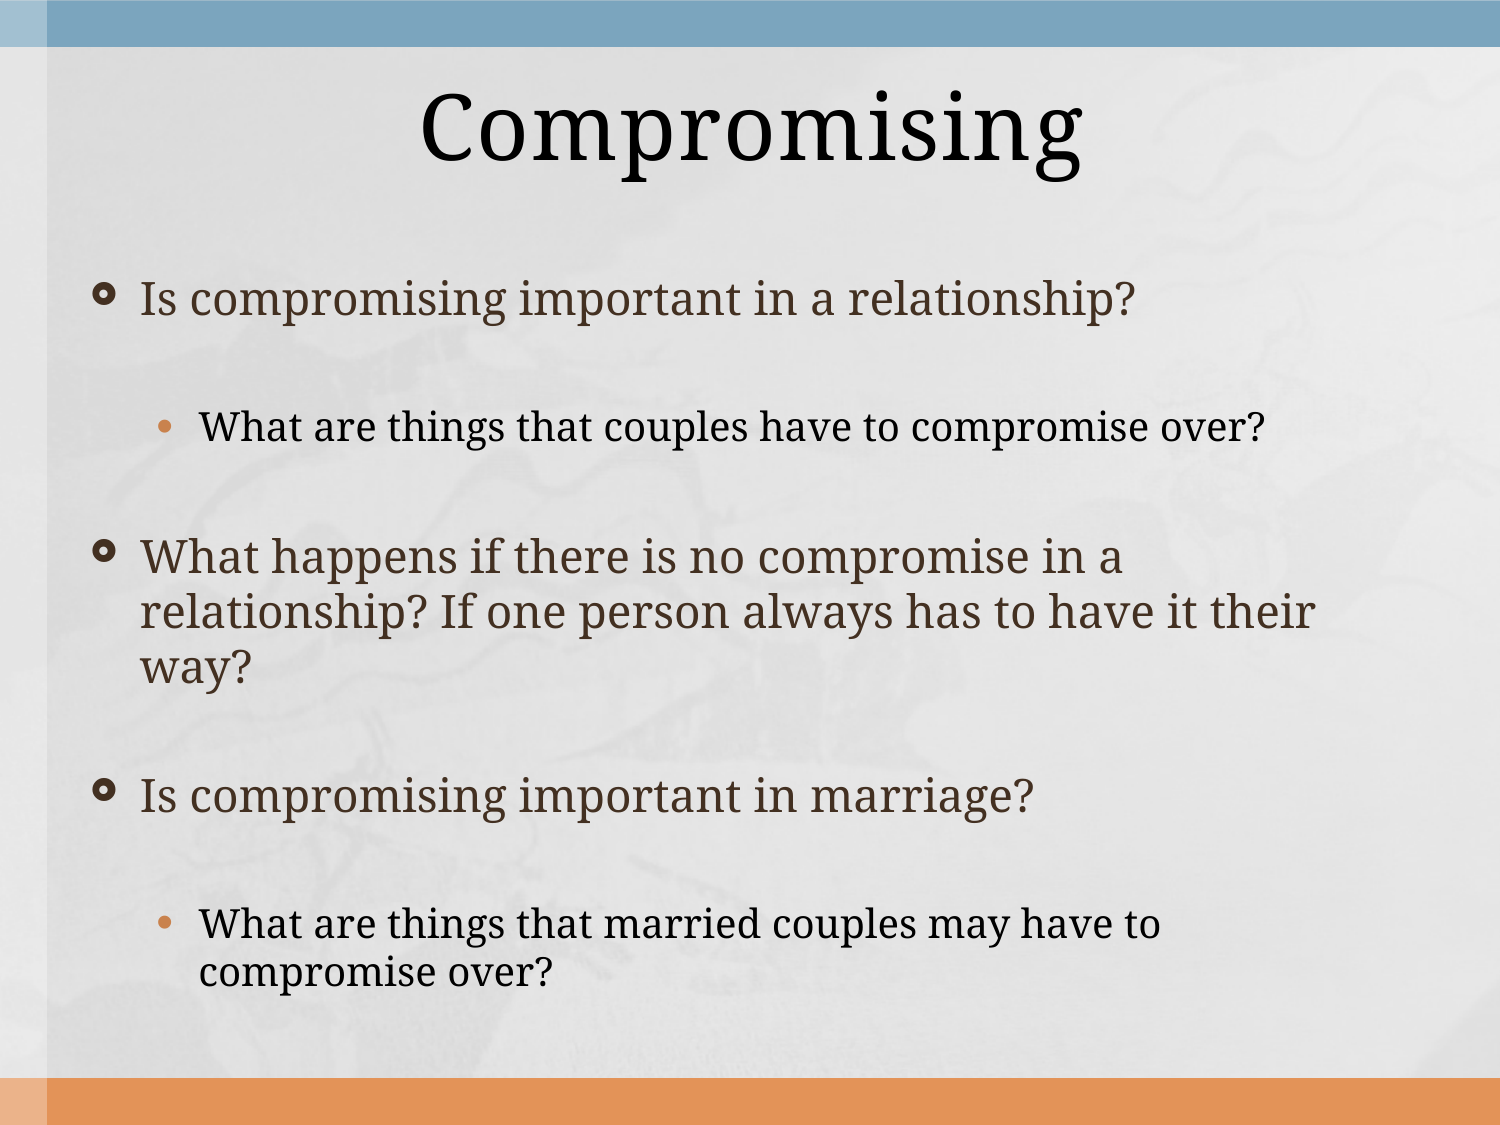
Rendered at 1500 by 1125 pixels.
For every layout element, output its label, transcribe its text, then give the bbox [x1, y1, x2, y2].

title Compromising [49, 46, 1454, 202]
list Is compromising important in a relationship? What are things that couples have to compromise over? What happens if there is no compromise in a relationship? If one person always has to have it their way? Is compromising important in marriage? What are things that married couples may have to compromise over? [75, 262, 1425, 1005]
